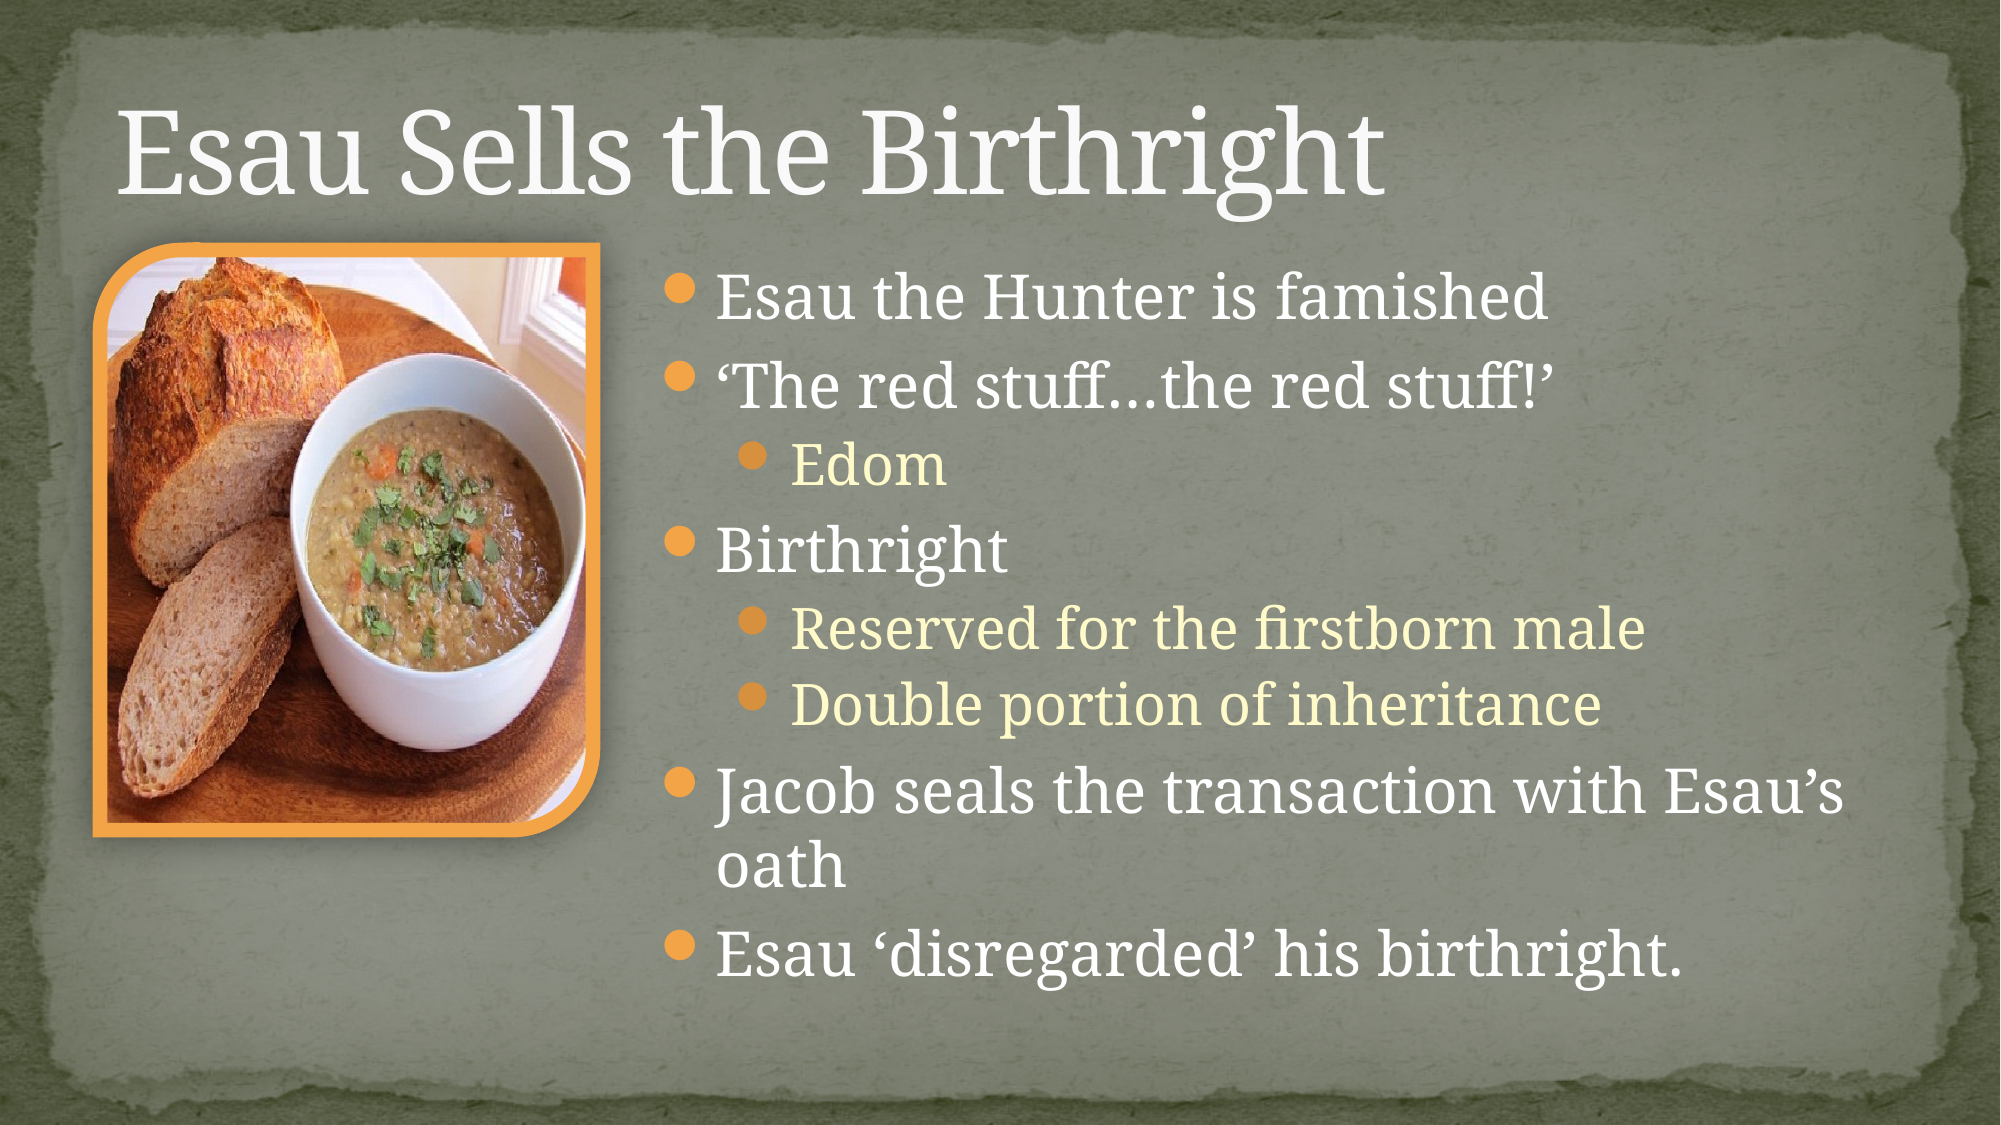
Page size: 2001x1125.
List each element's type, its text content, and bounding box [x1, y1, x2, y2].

list Esau the Hunter is famished ‘The red stuff…the red stuff!’ Edom Birthright Reserved for the firstborn male Double portion of inheritance Jacob seals the transaction with Esau’s oath Esau ‘disregarded’ his birthright. [645, 249, 1905, 1000]
title Esau Sells the Birthright [99, 24, 1900, 225]
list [102, 252, 593, 830]
